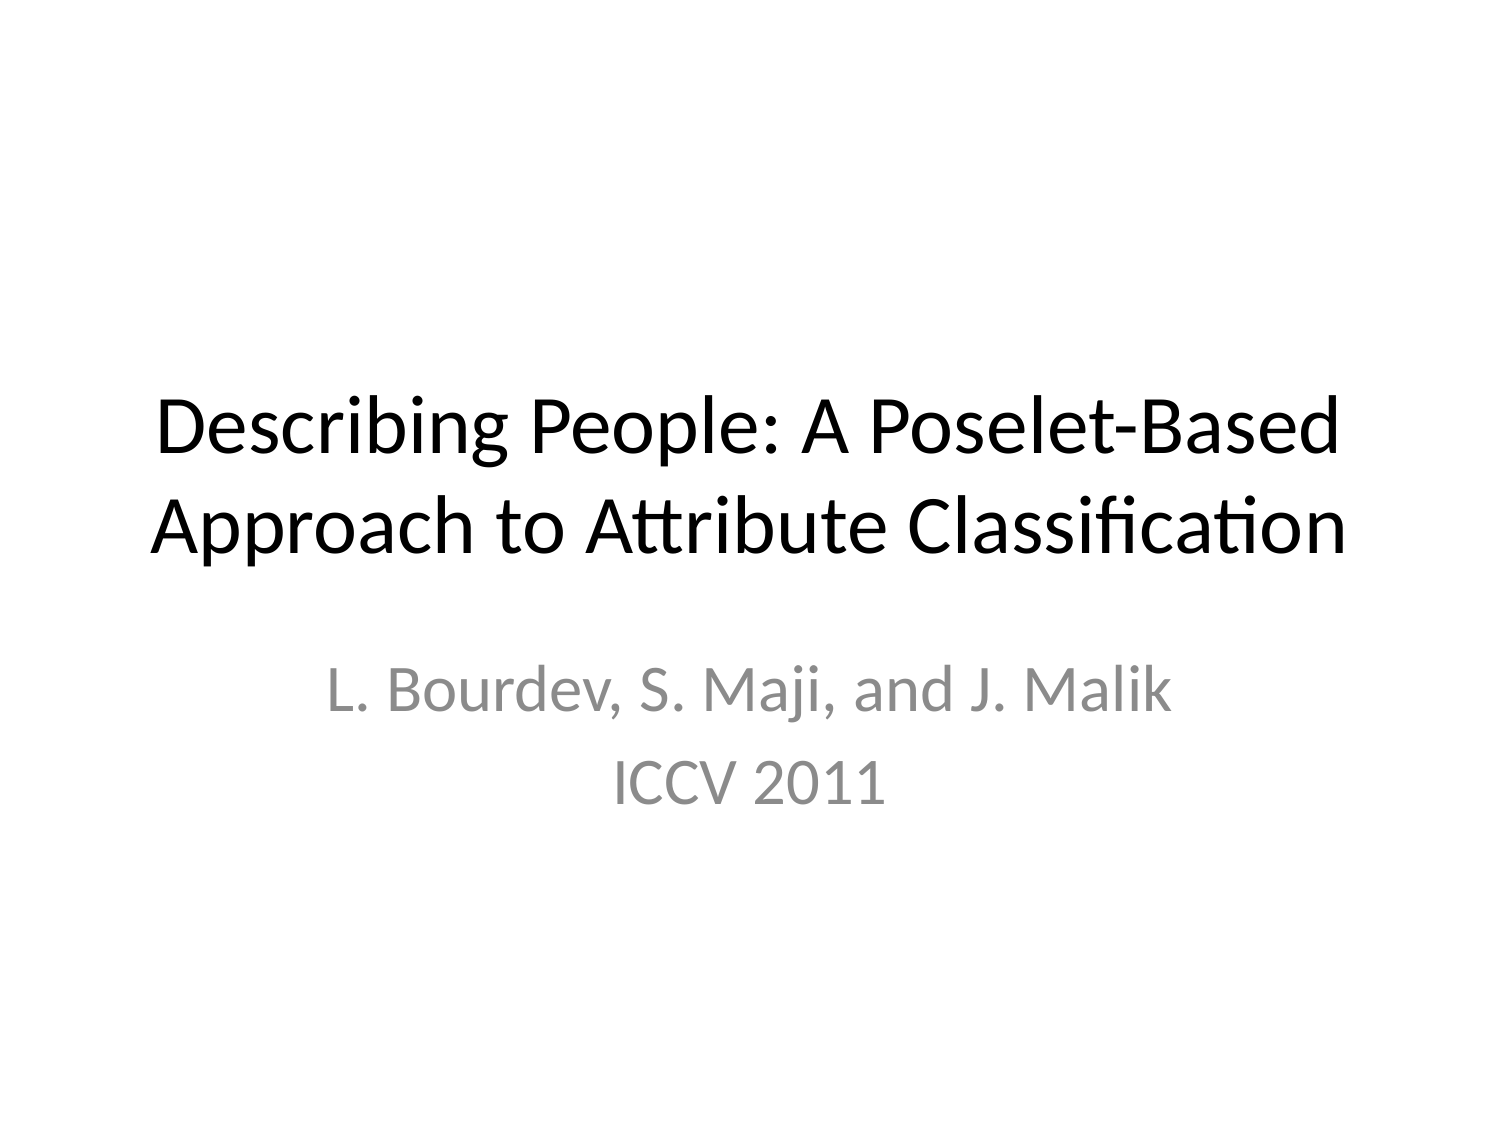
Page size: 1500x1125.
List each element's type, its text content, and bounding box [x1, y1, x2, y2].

title Describing People: A Poselet-Based Approach to Attribute Classification [112, 349, 1388, 591]
subtitle L. Bourdev, S. Maji, and J. Malik ICCV 2011 [225, 637, 1275, 925]
